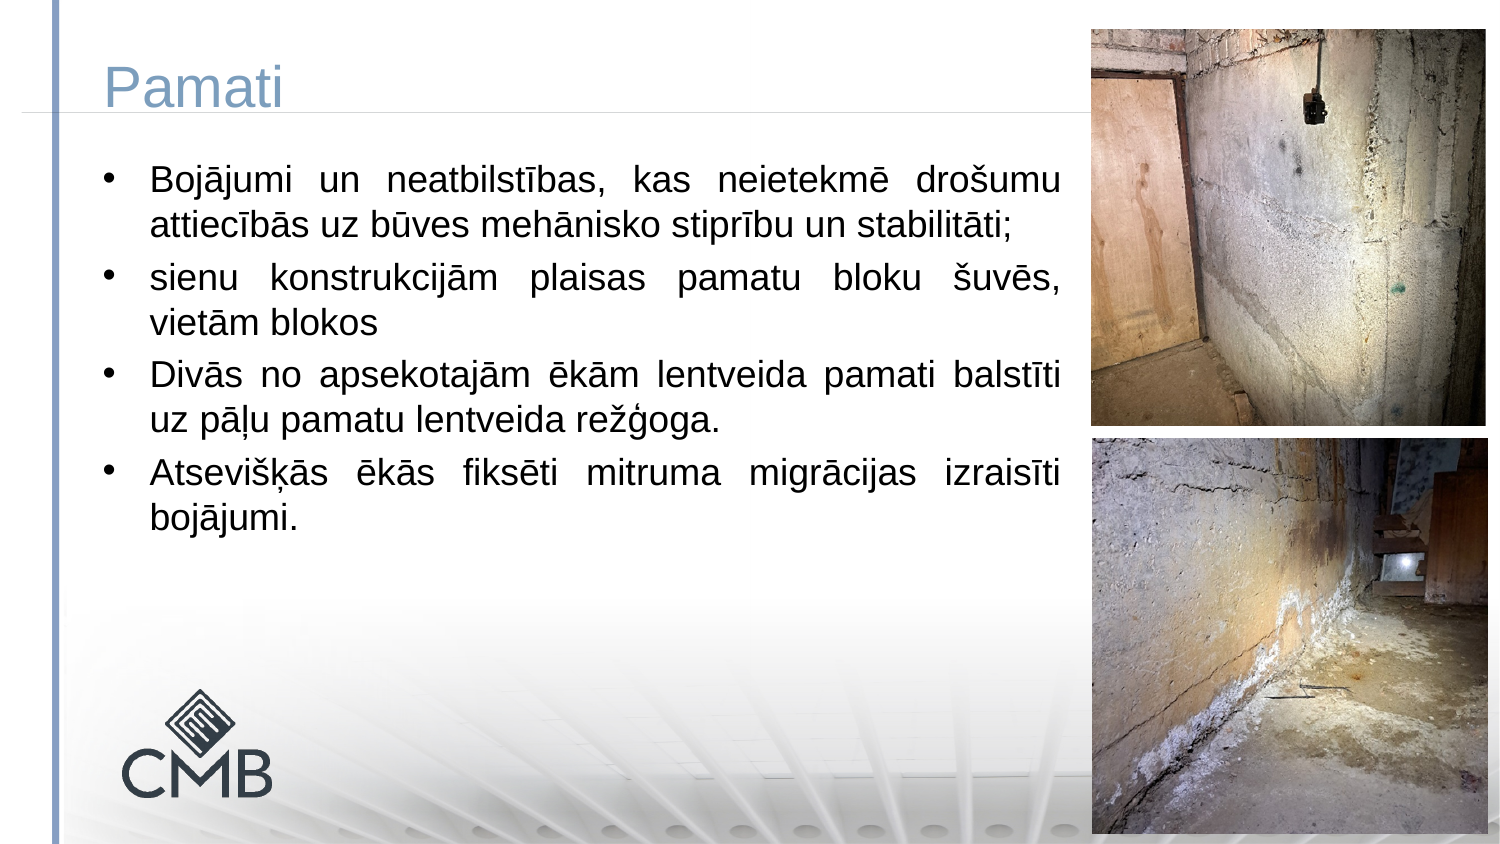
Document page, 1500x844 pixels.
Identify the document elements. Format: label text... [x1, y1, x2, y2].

picture [1, 0, 1500, 844]
list Pamati [89, 41, 896, 113]
list Bojājumi un neatbilstības, kas neietekmē drošumu attiecībās uz būves mehānisko stiprību un stabilitāti; sienu konstrukcijām plaisas pamatu bloku šuvēs, vietām blokos Divās no apsekotajām ēkām lentveida pamati balstīti uz pāļu pamatu lentveida režģoga. Atsevišķās ēkās fiksēti mitruma migrācijas izraisīti bojājumi. [87, 147, 1077, 844]
